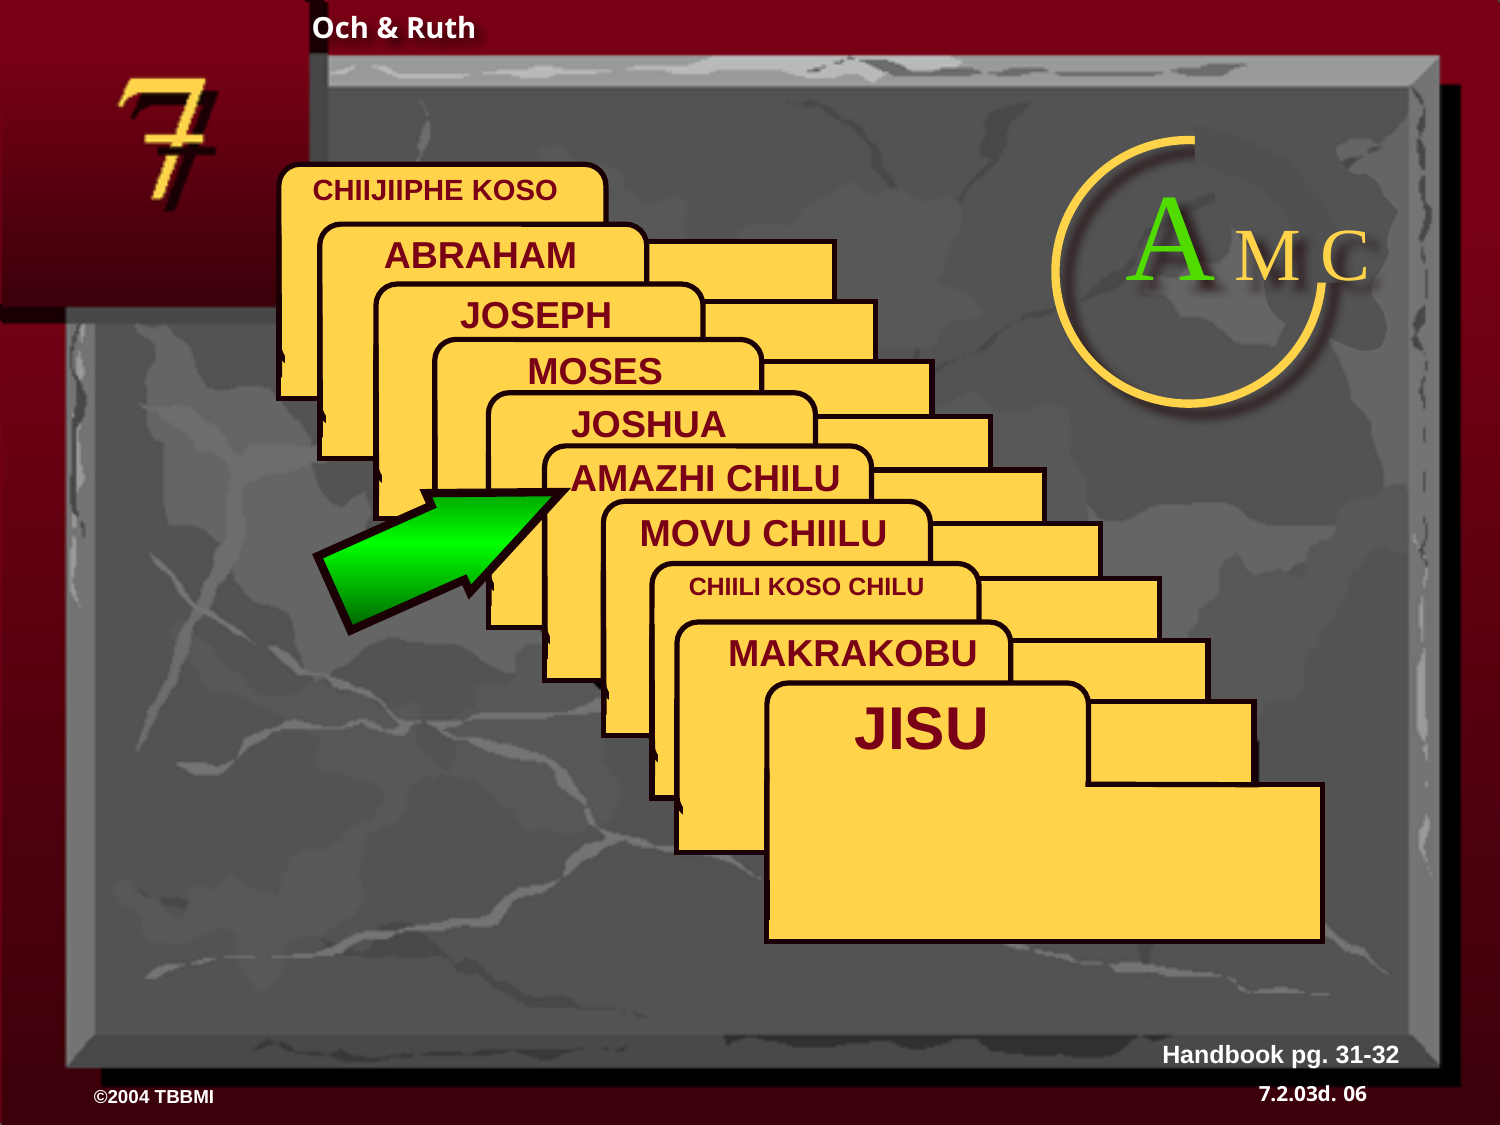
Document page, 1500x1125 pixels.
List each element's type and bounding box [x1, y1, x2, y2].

picture [1, 1, 1500, 1125]
text_box [1055, 126, 1414, 404]
text_box [278, 164, 1323, 942]
